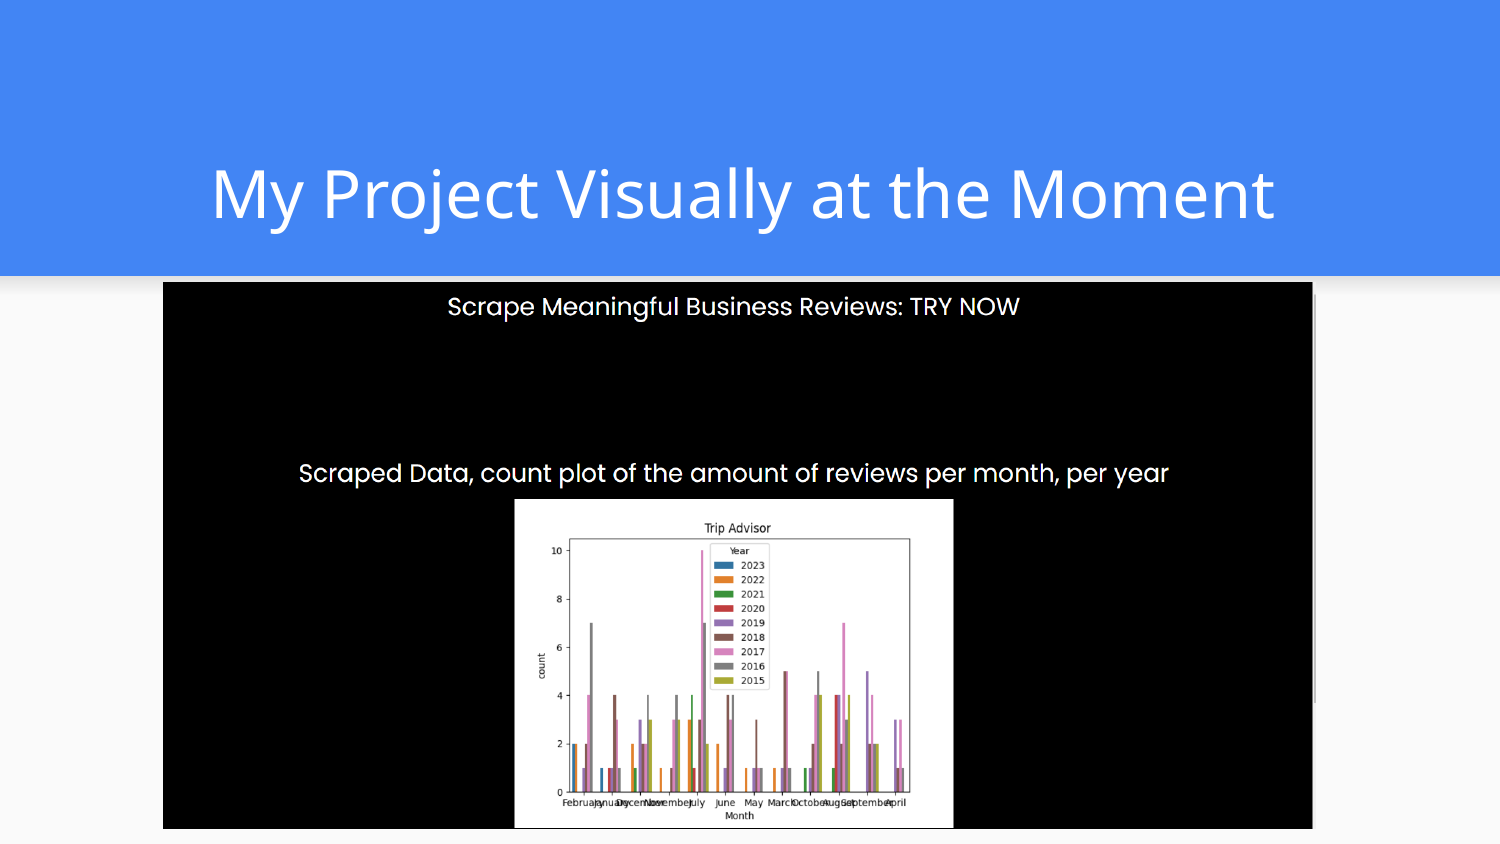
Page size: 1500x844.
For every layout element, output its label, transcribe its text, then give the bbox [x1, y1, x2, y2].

picture [162, 282, 1316, 830]
title My Project Visually at the Moment [77, 121, 1427, 248]
